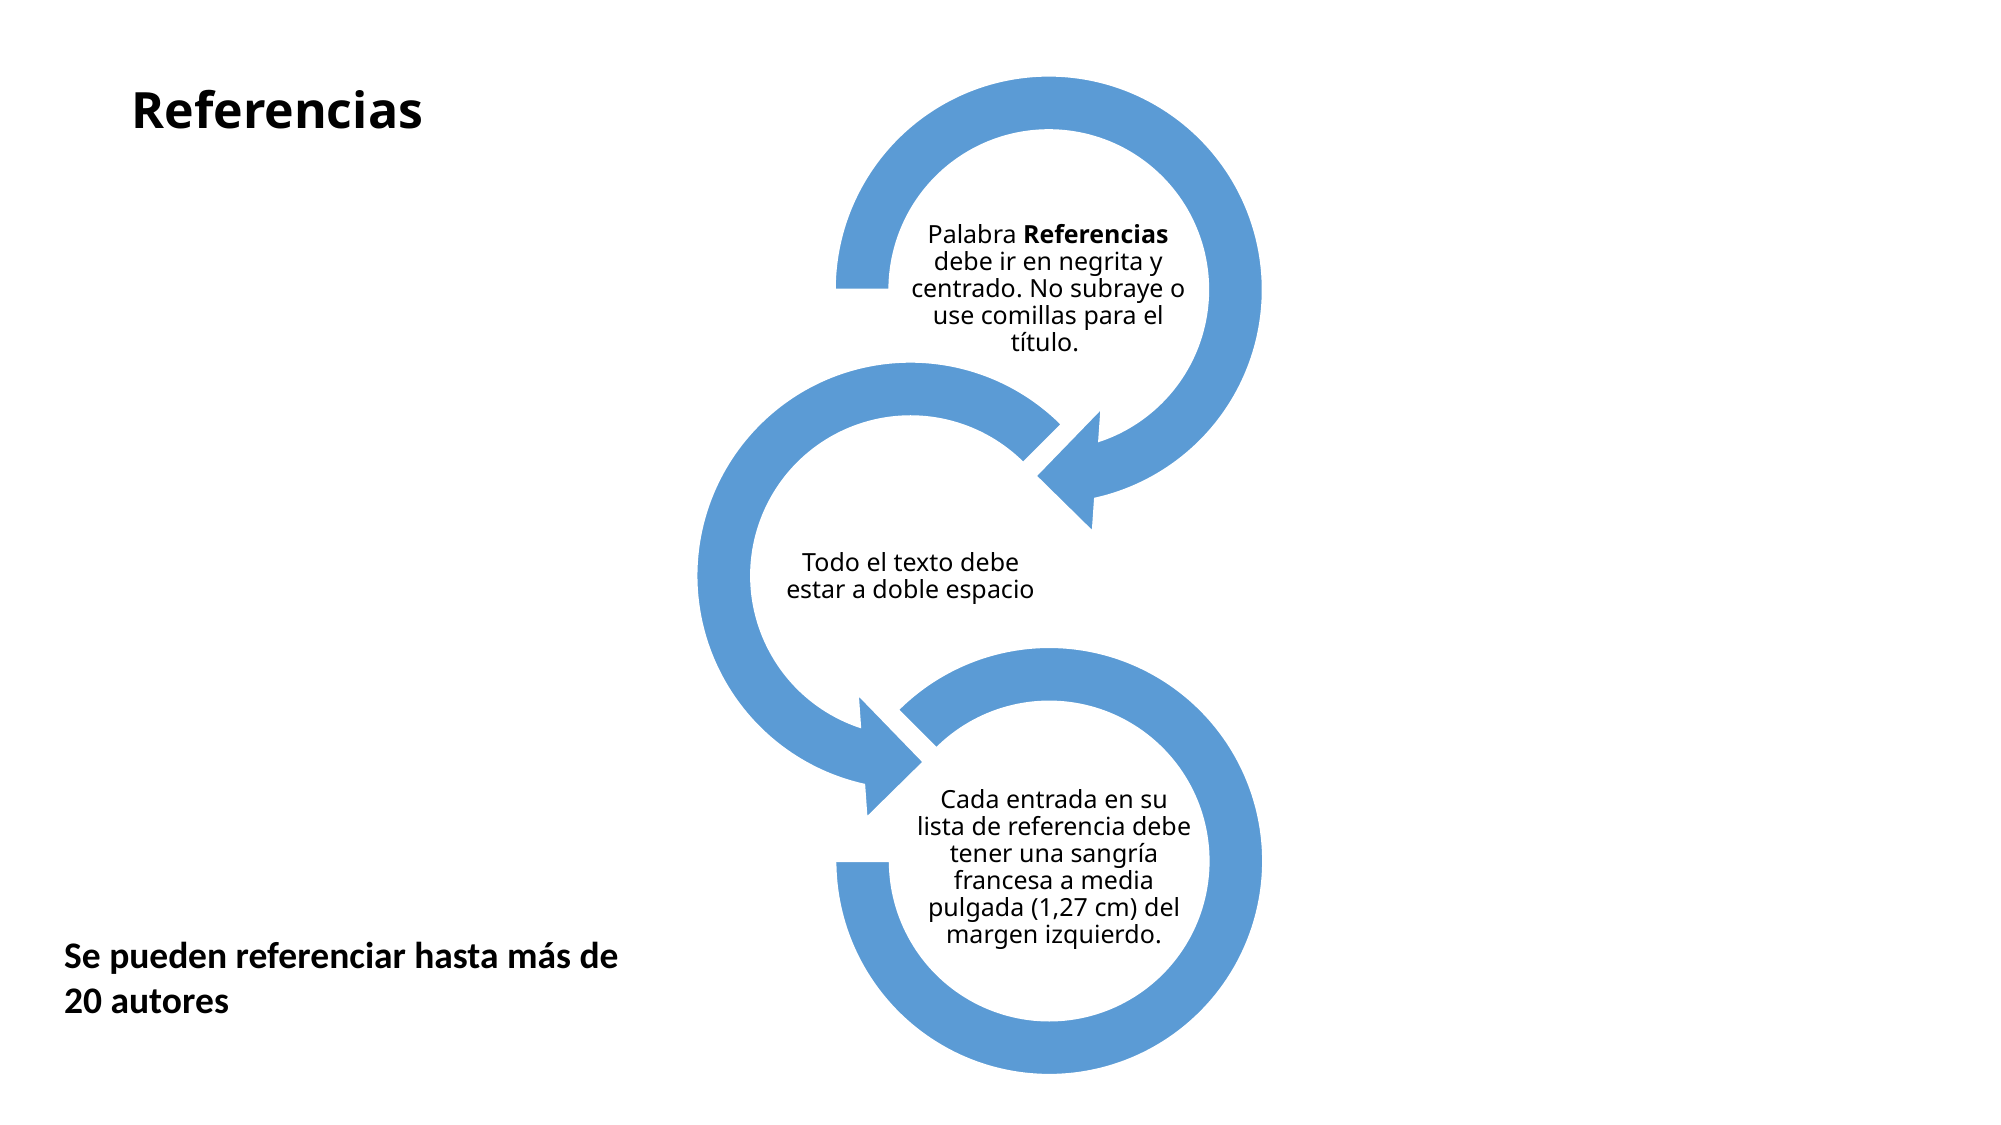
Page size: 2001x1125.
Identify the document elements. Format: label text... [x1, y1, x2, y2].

text_box Se pueden referenciar hasta más de 20 autores [49, 923, 312, 1029]
text_box Referencias [117, 70, 312, 146]
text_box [312, 40, 1647, 1076]
